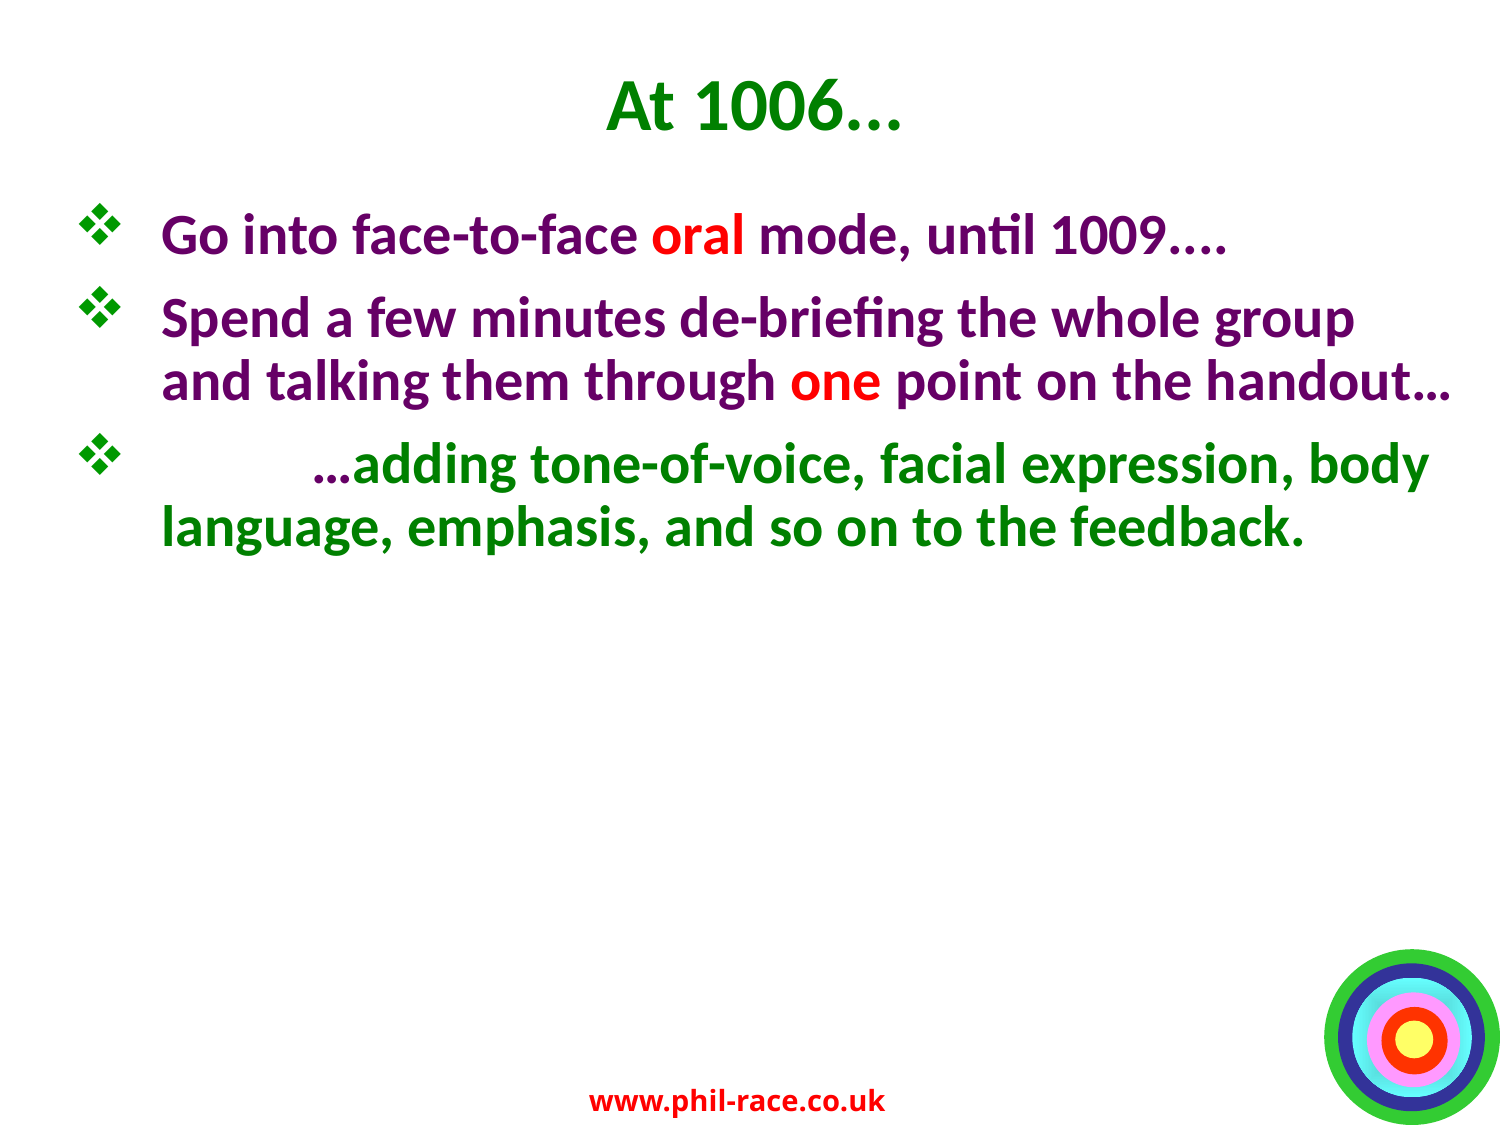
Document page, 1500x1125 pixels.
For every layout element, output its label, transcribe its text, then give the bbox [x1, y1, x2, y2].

title At 1006... [40, 30, 1471, 185]
list Go into face-to-face oral mode, until 1009.... Spend a few minutes de-briefing the whole group and talking them through one point on the handout… …adding tone-of-voice, facial expression, body language, emphasis, and so on to the feedback. [58, 196, 1471, 963]
